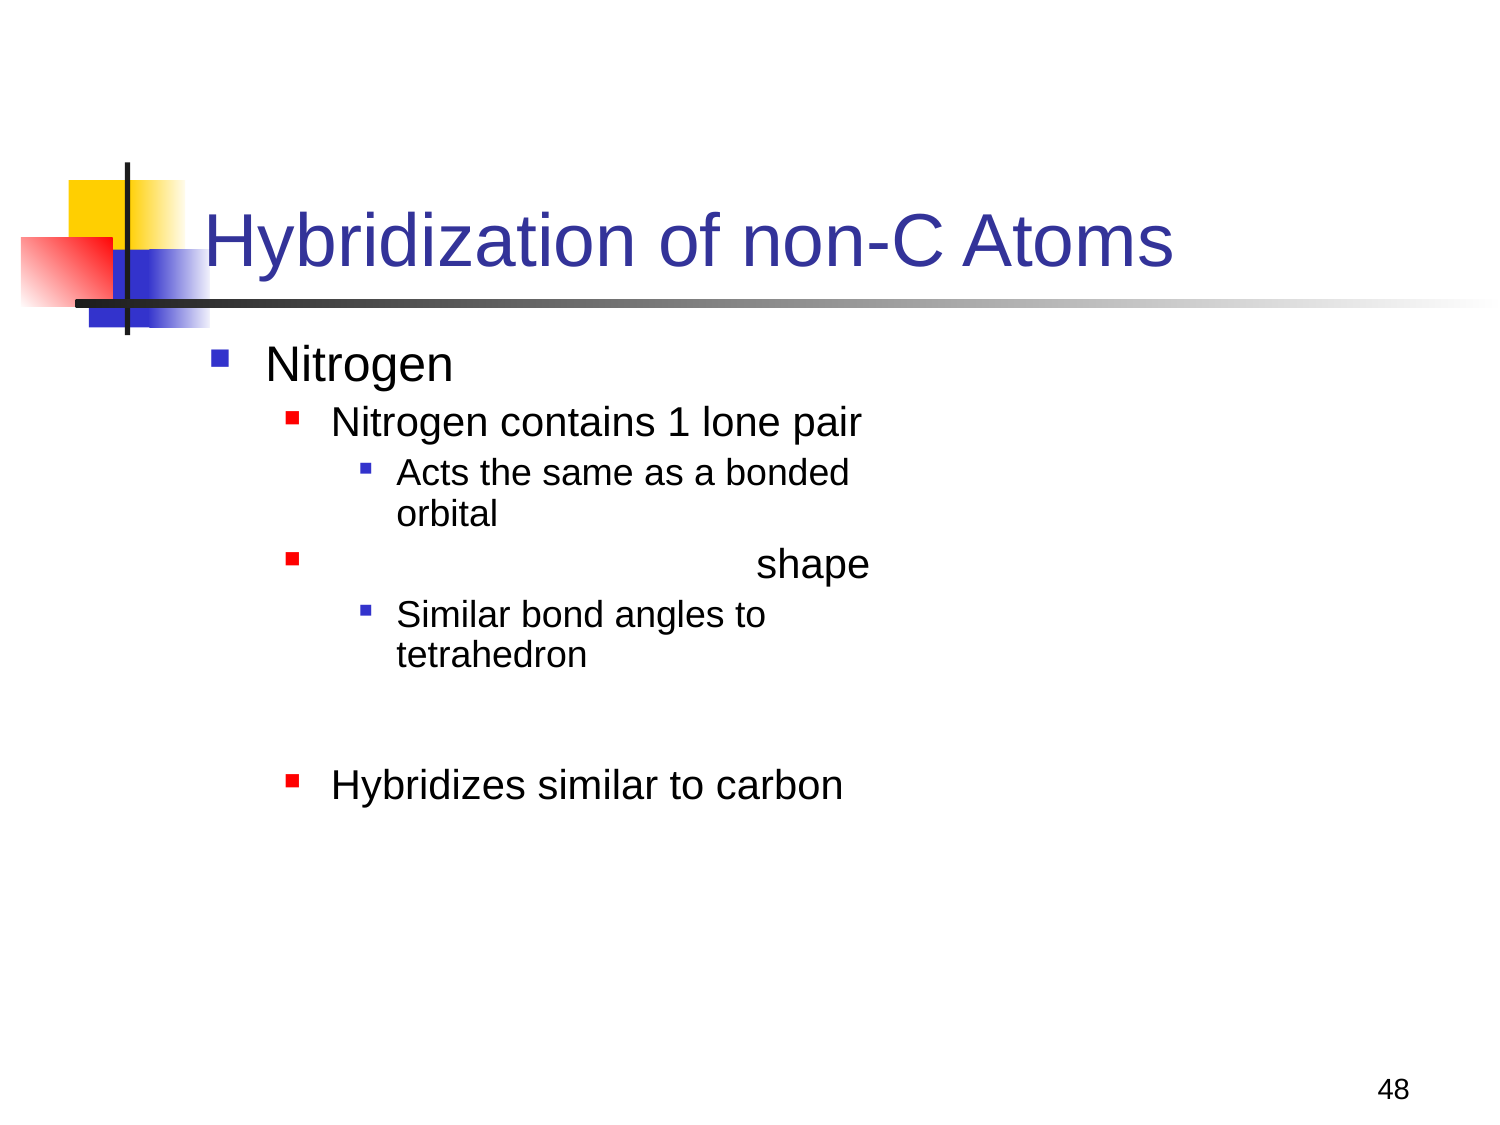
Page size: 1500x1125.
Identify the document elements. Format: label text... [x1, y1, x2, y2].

list Nitrogen Nitrogen contains 1 lone pair Acts the same as a bonded orbital shape Similar bond angles to tetrahedron Hybridizes similar to carbon [193, 331, 938, 1006]
slide_number 48 [1112, 1037, 1425, 1113]
title Hybridization of non-C Atoms [188, 101, 1468, 289]
